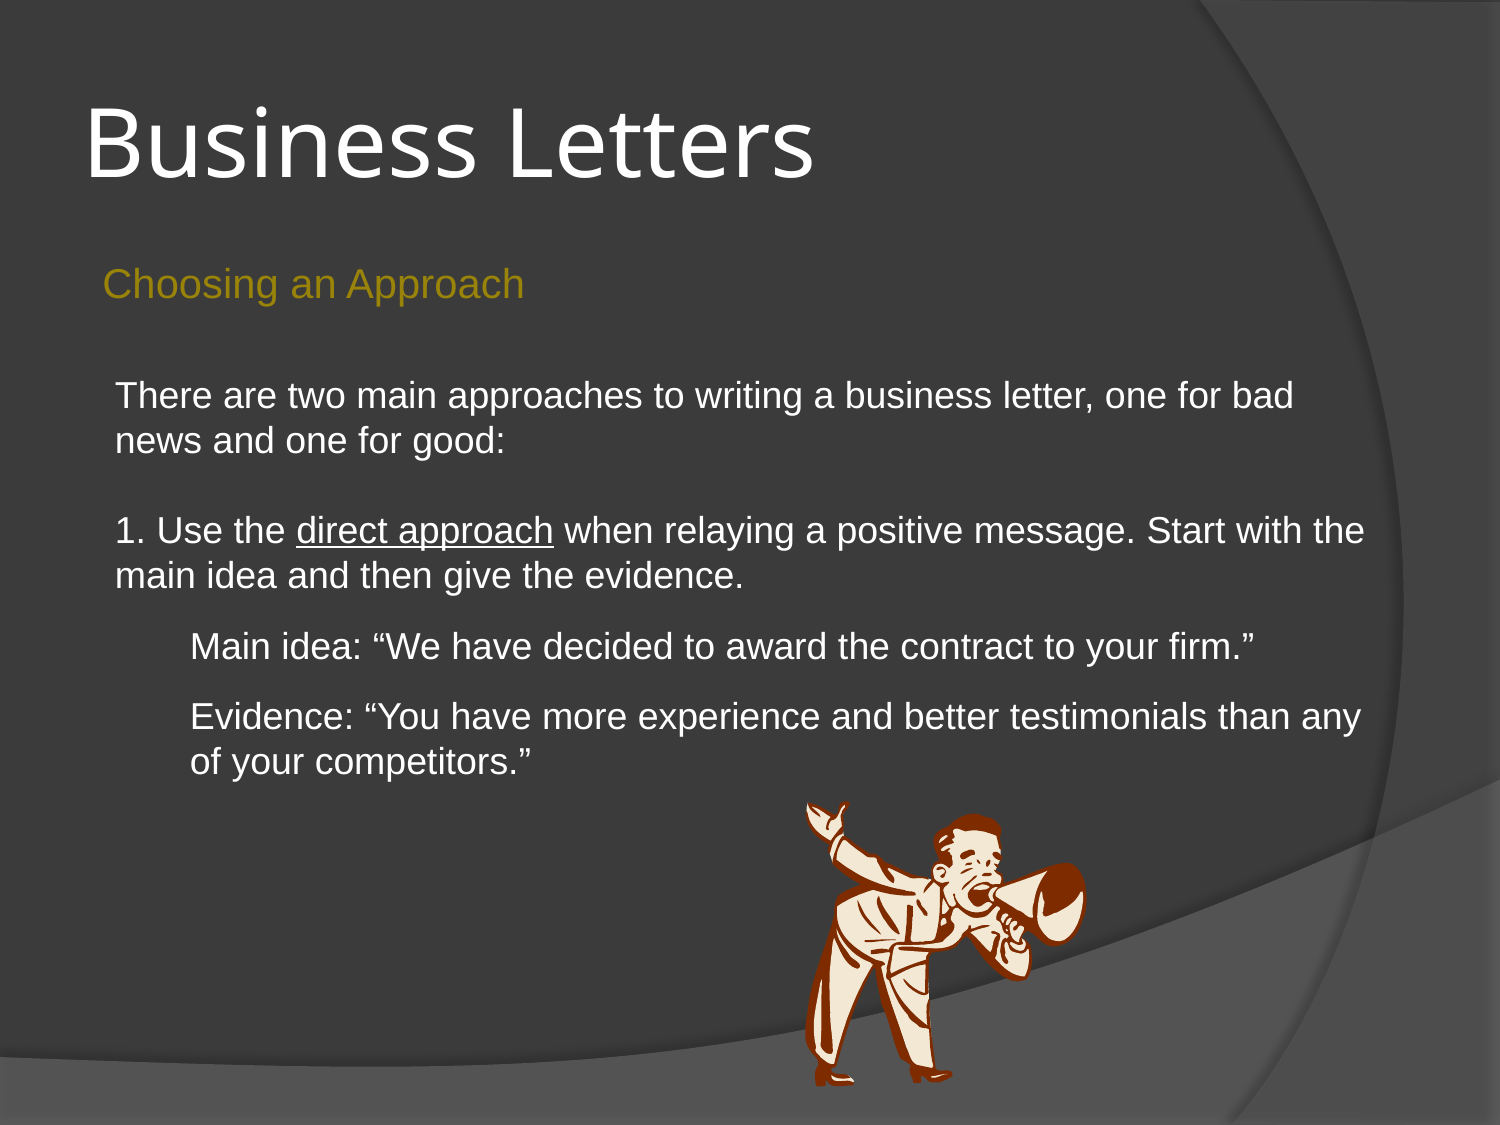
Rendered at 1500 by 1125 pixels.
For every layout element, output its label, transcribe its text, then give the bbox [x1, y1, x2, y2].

text_box There are two main approaches to writing a business letter, one for bad news and one for good: 1. Use the direct approach when relaying a positive message. Start with the main idea and then give the evidence. Main idea: “We have decided to award the contract to your firm.” Evidence: “You have more experience and better testimonials than any of your competitors.” [99, 363, 1400, 790]
picture [799, 799, 1089, 1091]
text_box Choosing an Approach [87, 249, 688, 315]
title Business Letters [75, 45, 1300, 233]
